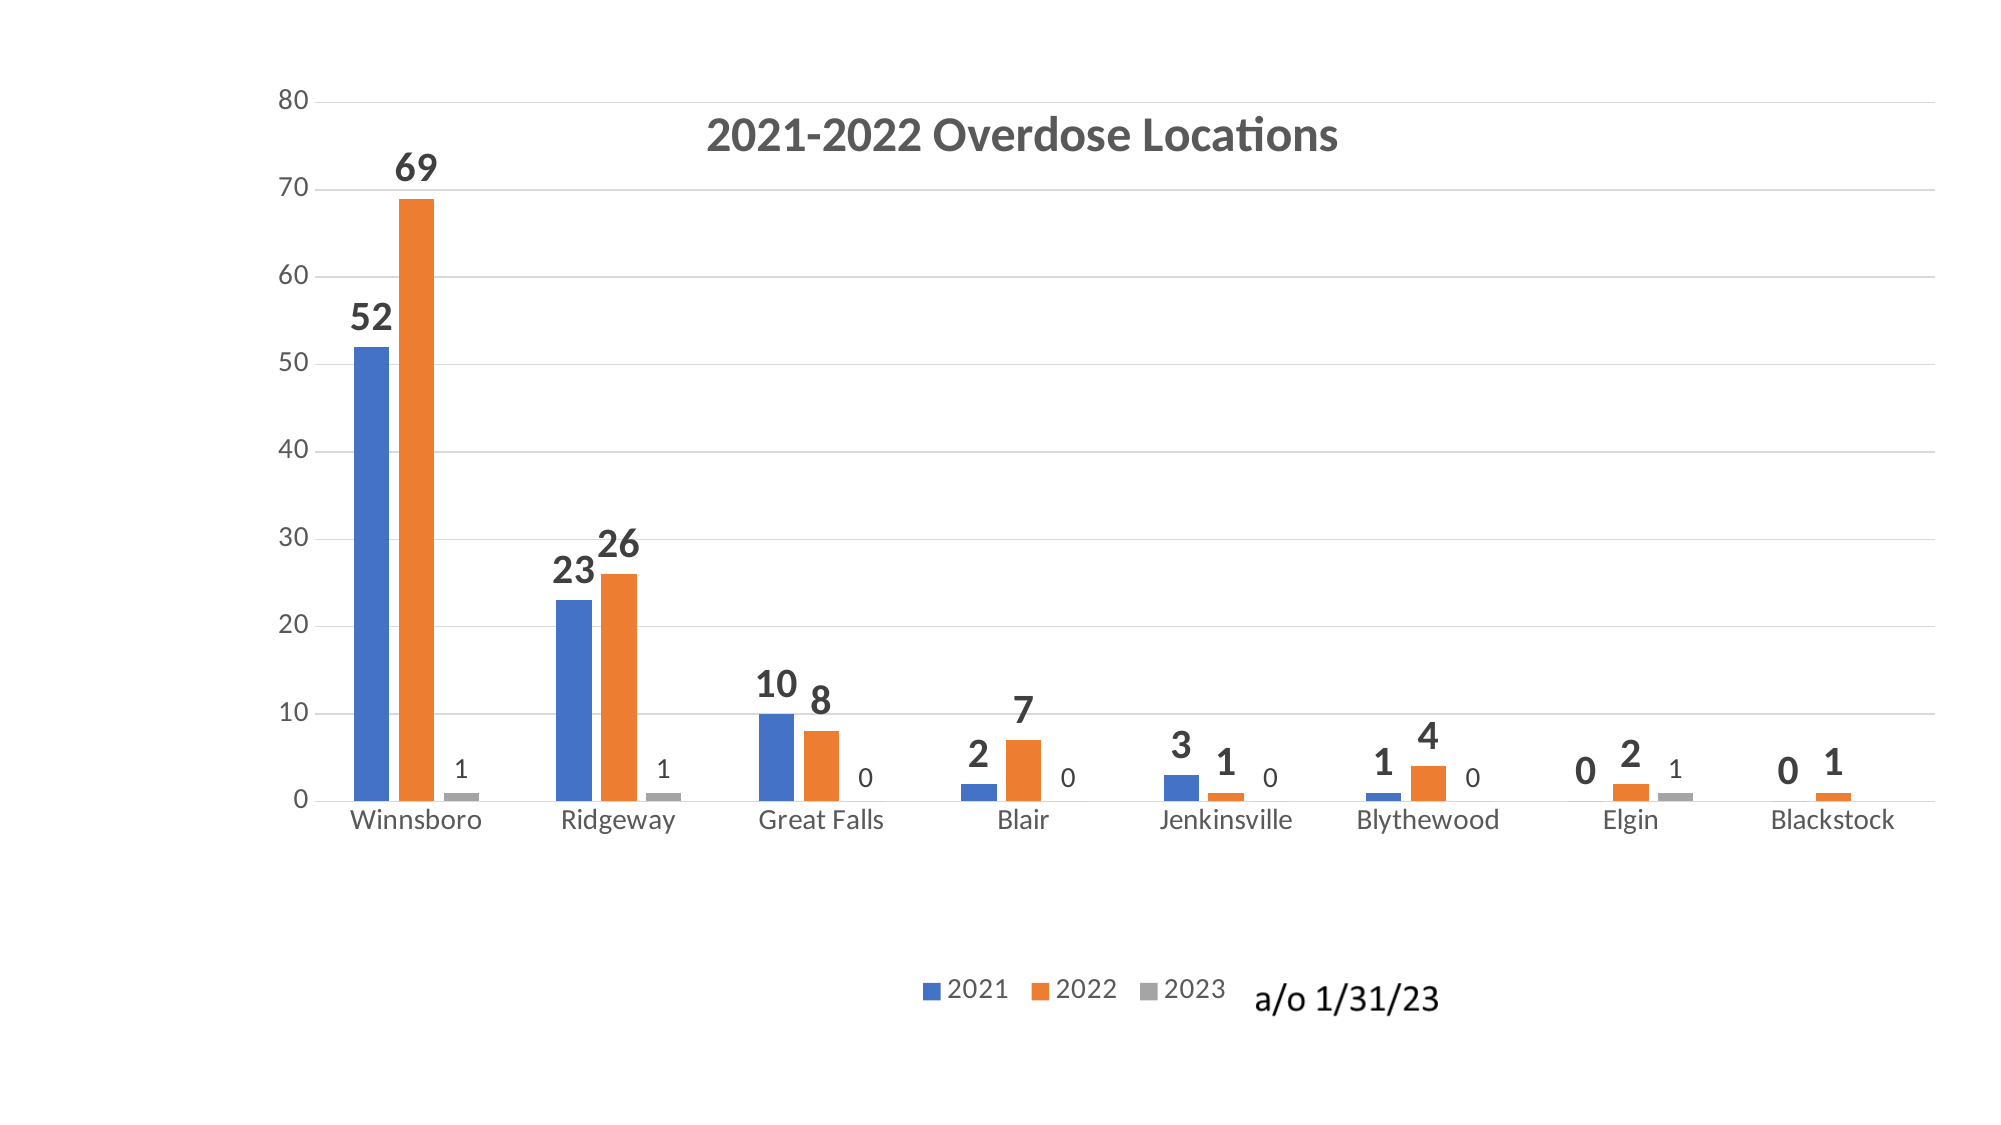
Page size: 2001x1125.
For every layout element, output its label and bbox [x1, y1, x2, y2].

chart [181, 80, 1973, 1099]
